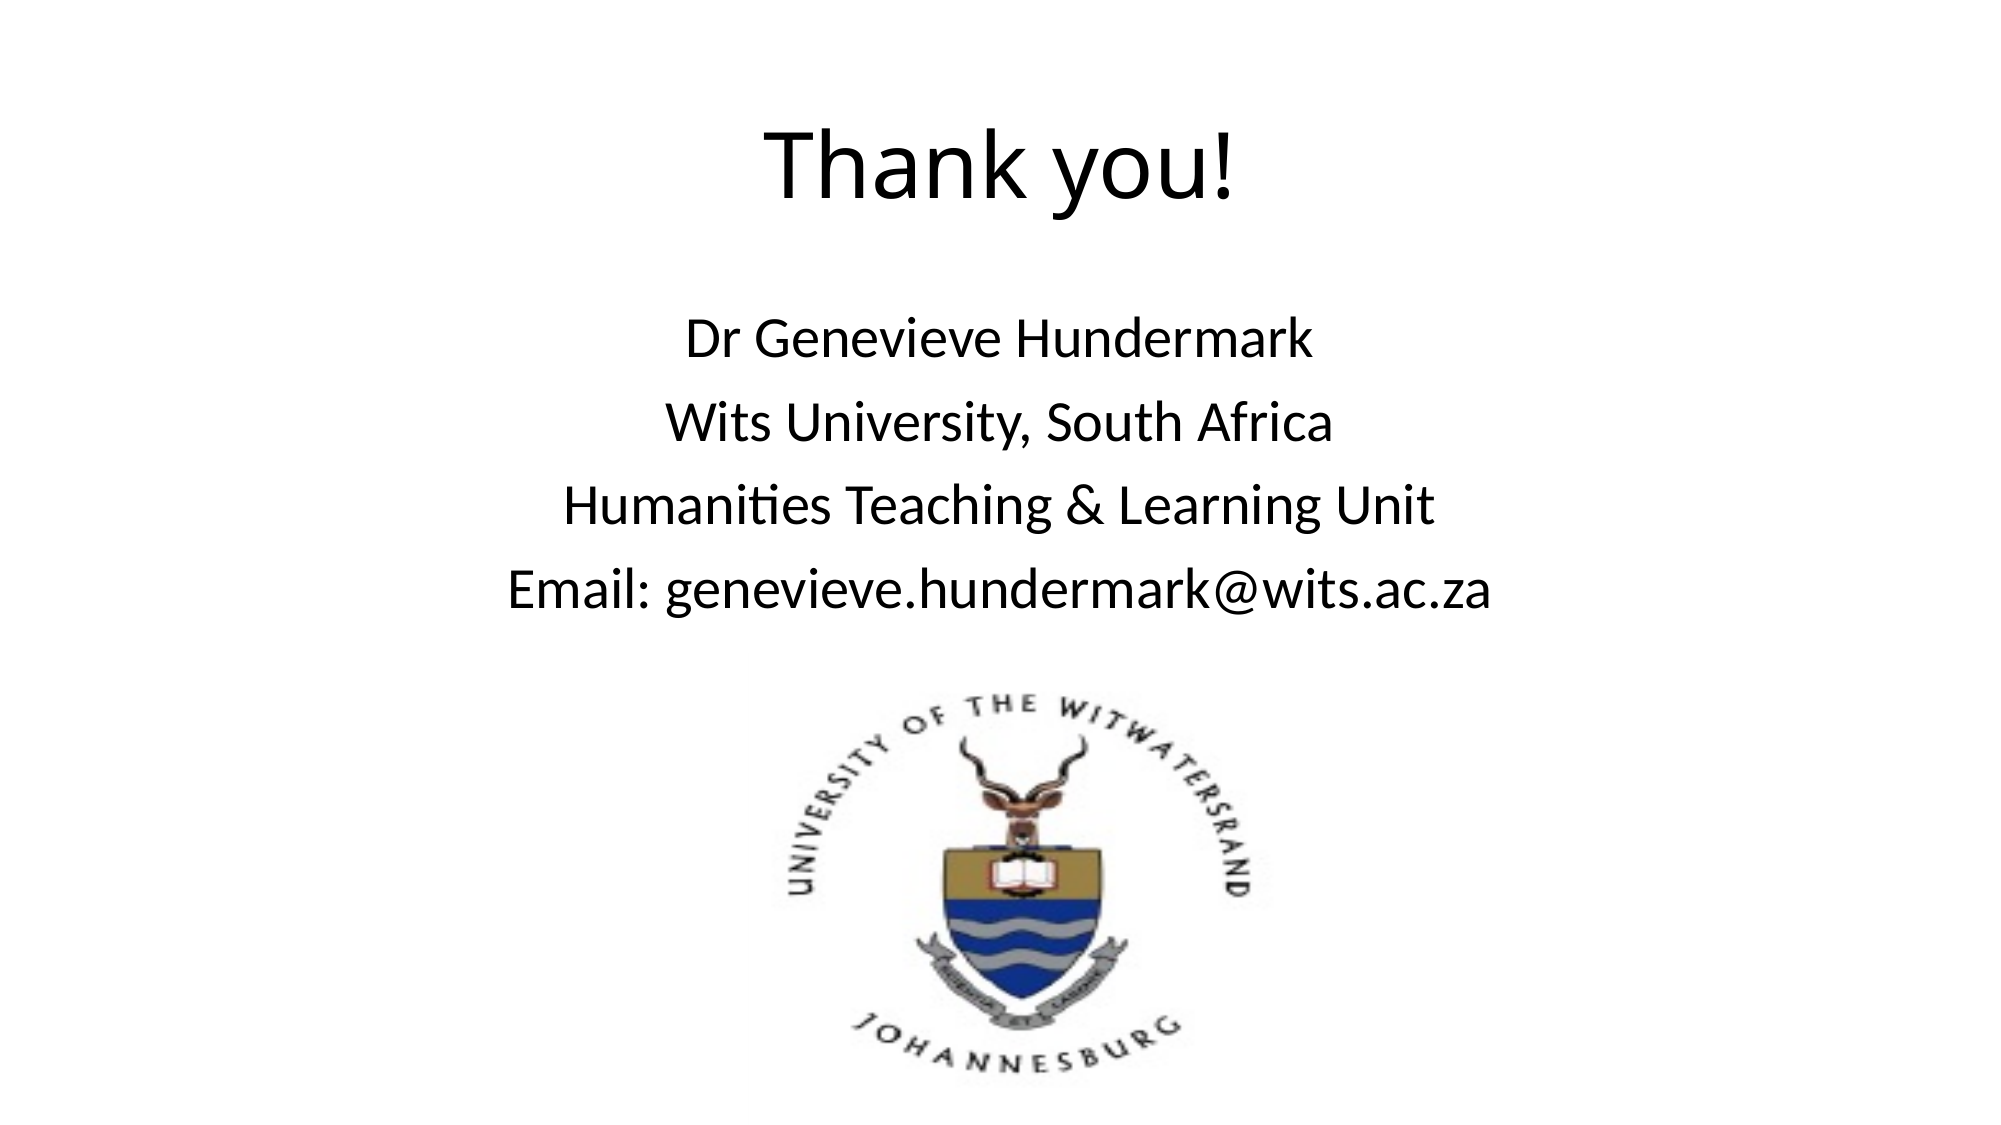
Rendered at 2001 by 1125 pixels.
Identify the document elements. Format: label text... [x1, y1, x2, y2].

list Dr Genevieve Hundermark Wits University, South Africa Humanities Teaching & Learning Unit Email: genevieve.hundermark@wits.ac.za [137, 299, 1863, 1014]
title Thank you! [137, 59, 1863, 278]
picture [747, 653, 1300, 1125]
